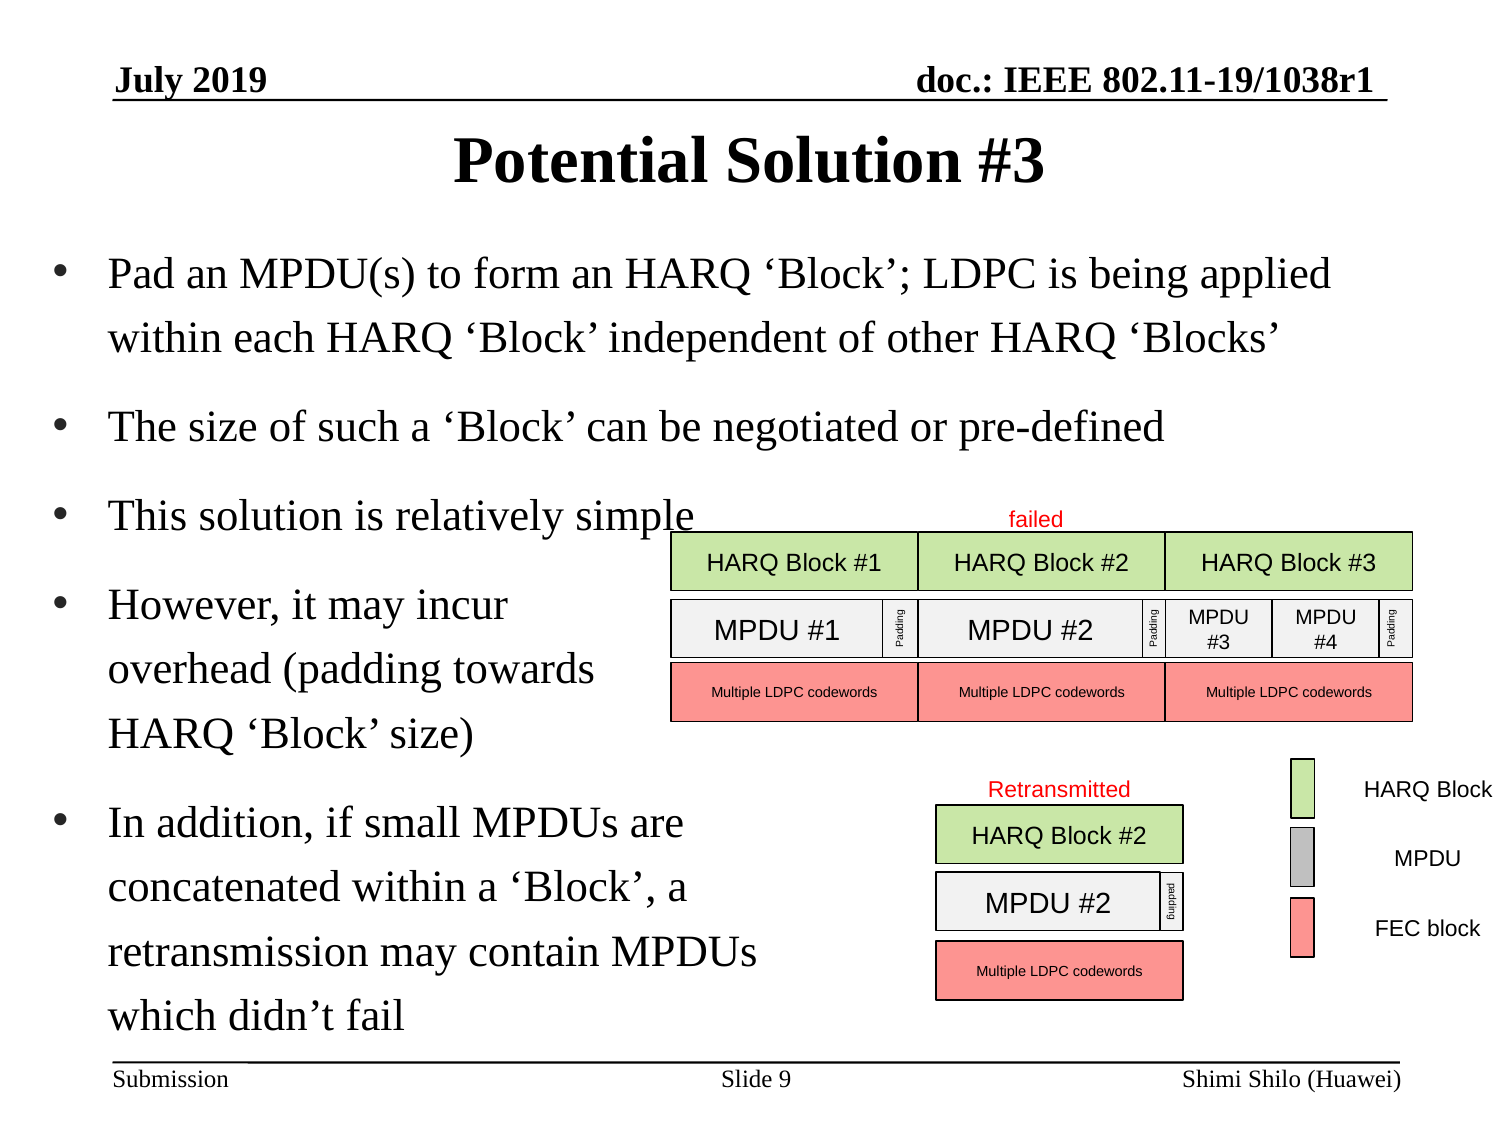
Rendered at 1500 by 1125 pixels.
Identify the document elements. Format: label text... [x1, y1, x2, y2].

text_box [1290, 827, 1315, 887]
text_box [1290, 898, 1315, 958]
text_box MPDU #1 [670, 599, 882, 658]
text_box MPDU #2 [936, 872, 1160, 931]
slide_number Slide 9 [712, 1061, 800, 1093]
footer Shimi Shilo (Huawei) [1179, 1061, 1402, 1093]
text_box Multiple LDPC codewords [1165, 662, 1413, 722]
text_box FEC block [1312, 913, 1500, 943]
text_box Retransmitted [970, 774, 1148, 804]
text_box MPDU #3 [1165, 599, 1272, 658]
text_box Padding [882, 599, 918, 658]
list Pad an MPDU(s) to form an HARQ ‘Block’; LDPC is being applied within each HARQ ‘Block’ independent of other HARQ ‘Blocks’ The size of such a ‘Block’ can be negotiated or pre-defined This solution is relatively simple However, it may incur overhead (padding towards HARQ ‘Block’ size) In addition, if small MPDUs are concatenated within a ‘Block’, a retransmission may contain MPDUs which didn’t fail [37, 224, 1476, 1051]
text_box HARQ Block [1312, 774, 1500, 804]
text_box Multiple LDPC codewords [936, 940, 1183, 1000]
text_box MPDU #2 [918, 599, 1142, 658]
text_box Padding [1379, 599, 1413, 658]
text_box Multiple LDPC codewords [670, 662, 918, 722]
text_box HARQ Block #1 [670, 531, 918, 591]
text_box [1290, 759, 1315, 819]
text_box HARQ Block #2 [918, 531, 1165, 591]
text_box HARQ Block #3 [1165, 531, 1413, 591]
text_box padding [1160, 872, 1183, 931]
title Potential Solution #3 [112, 112, 1388, 201]
text_box Multiple LDPC codewords [918, 662, 1165, 722]
text_box HARQ Block #2 [936, 804, 1183, 864]
text_box failed [977, 503, 1096, 533]
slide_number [114, 54, 270, 101]
text_box MPDU #4 [1272, 599, 1379, 658]
text_box MPDU [1312, 842, 1500, 872]
text_box Padding [1142, 599, 1165, 658]
